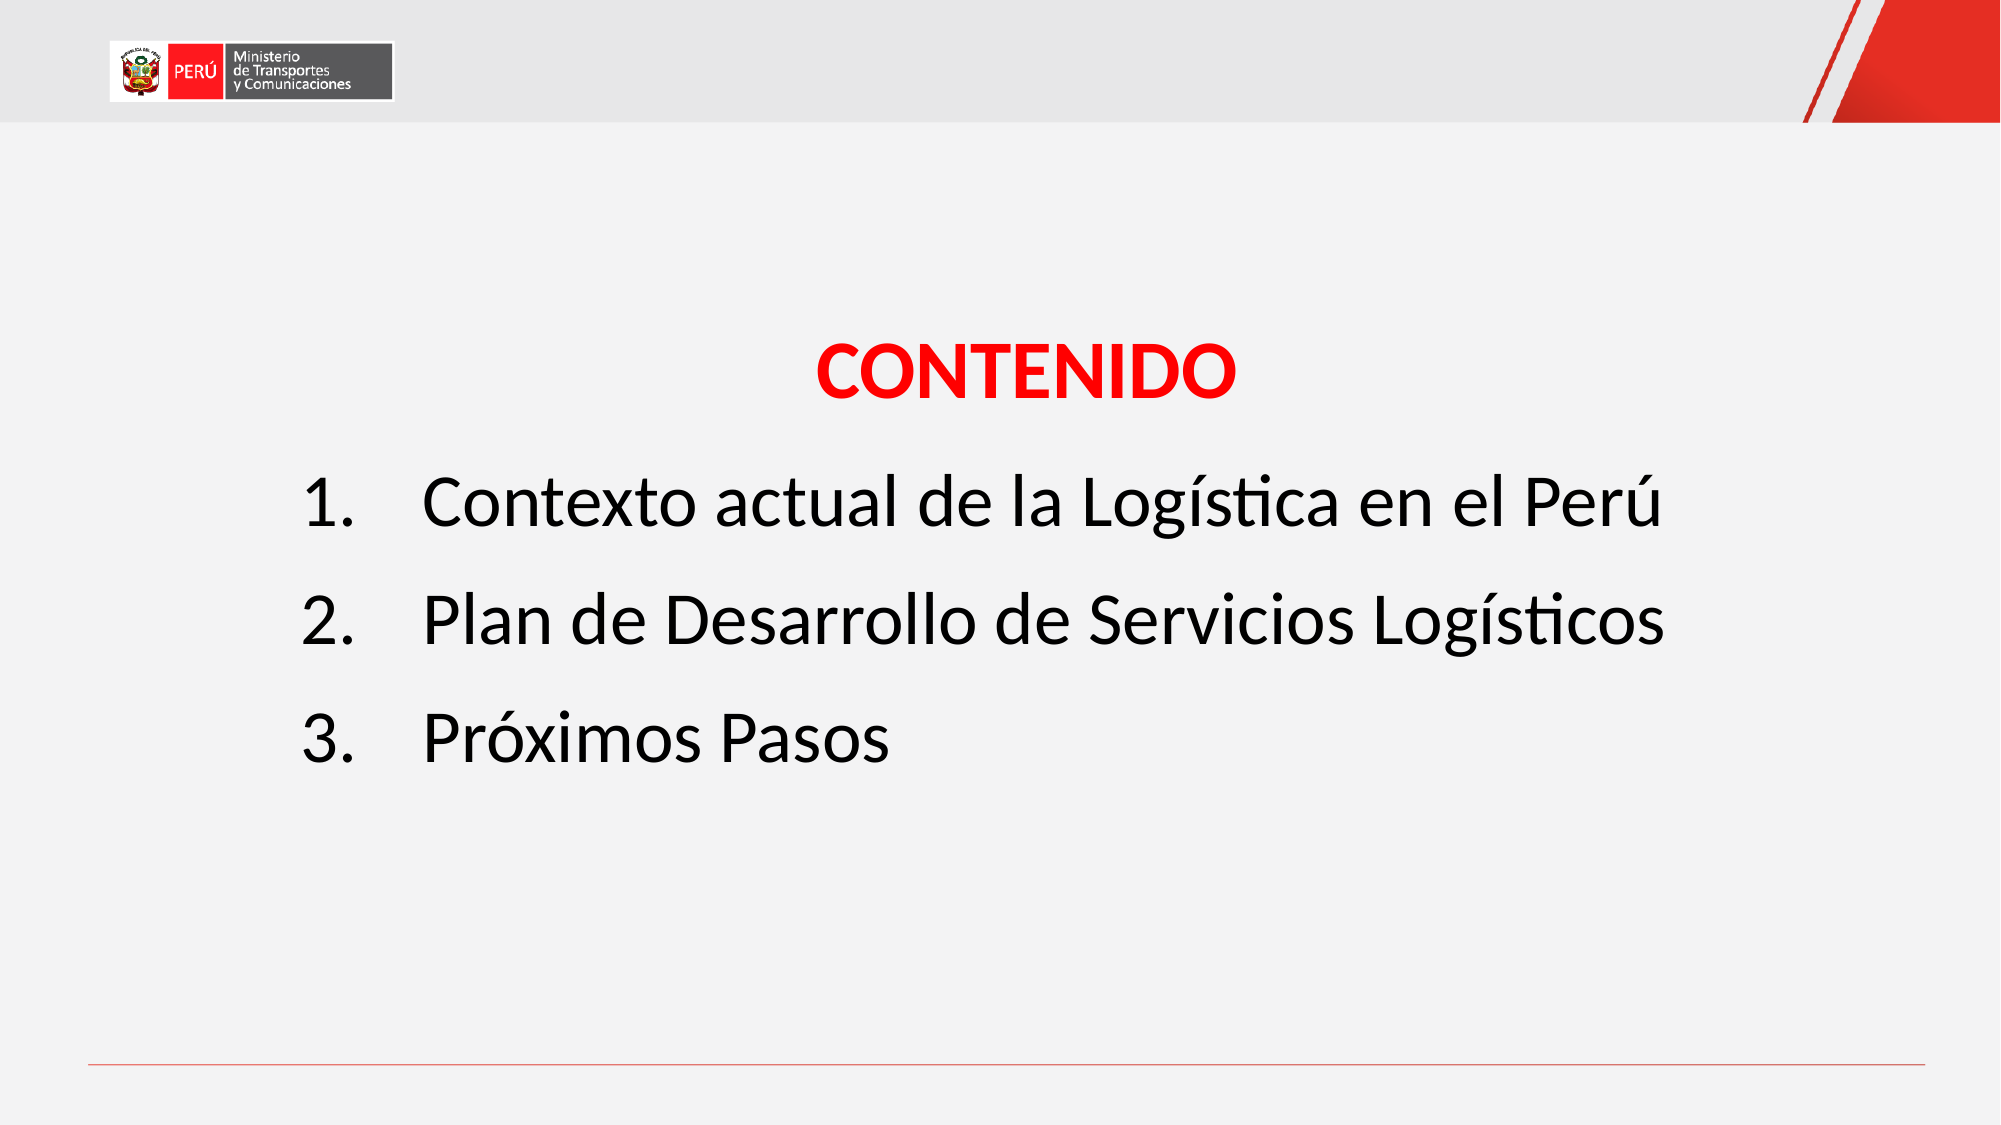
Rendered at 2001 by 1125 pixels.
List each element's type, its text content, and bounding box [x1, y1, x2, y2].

text_box CONTENIDO Contexto actual de la Logística en el Perú Plan de Desarrollo de Servicios Logísticos Próximos Pasos [285, 288, 1769, 817]
picture [0, 0, 2001, 1125]
